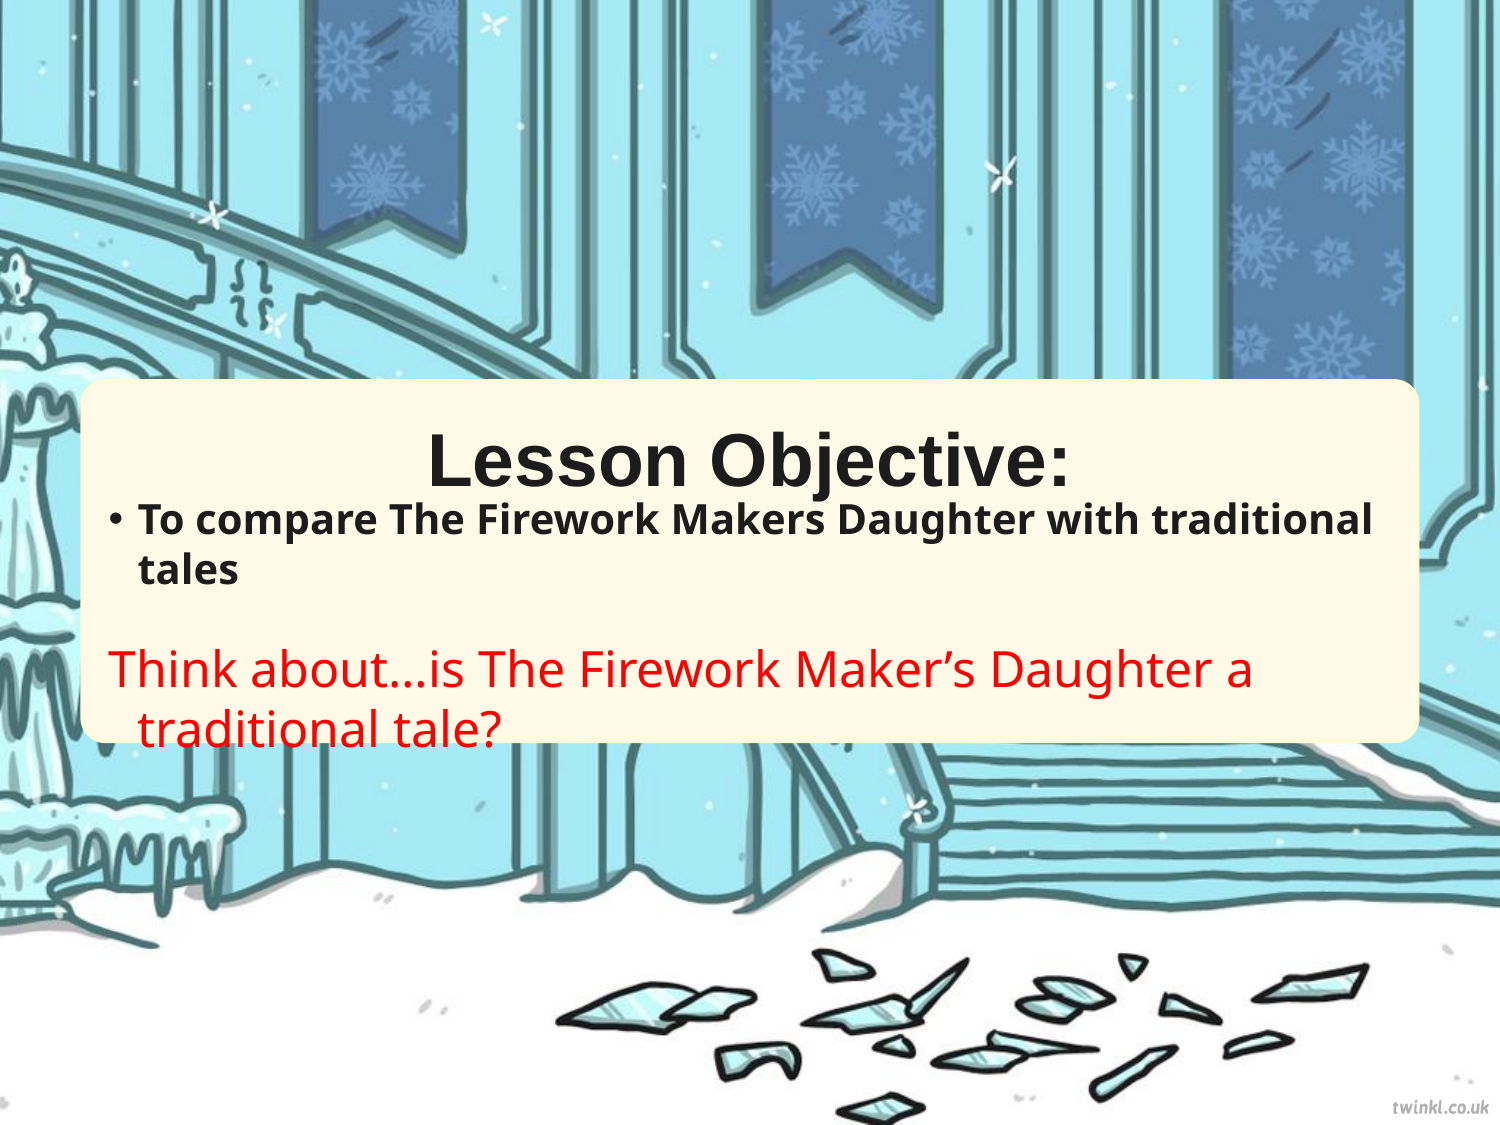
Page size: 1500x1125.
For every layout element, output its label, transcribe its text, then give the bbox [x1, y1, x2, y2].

picture [0, 0, 1500, 1125]
text_box To compare The Firework Makers Daughter with traditional tales Think about…is The Firework Maker’s Daughter a traditional tale? [93, 485, 1394, 766]
text_box [103, 120, 1397, 209]
